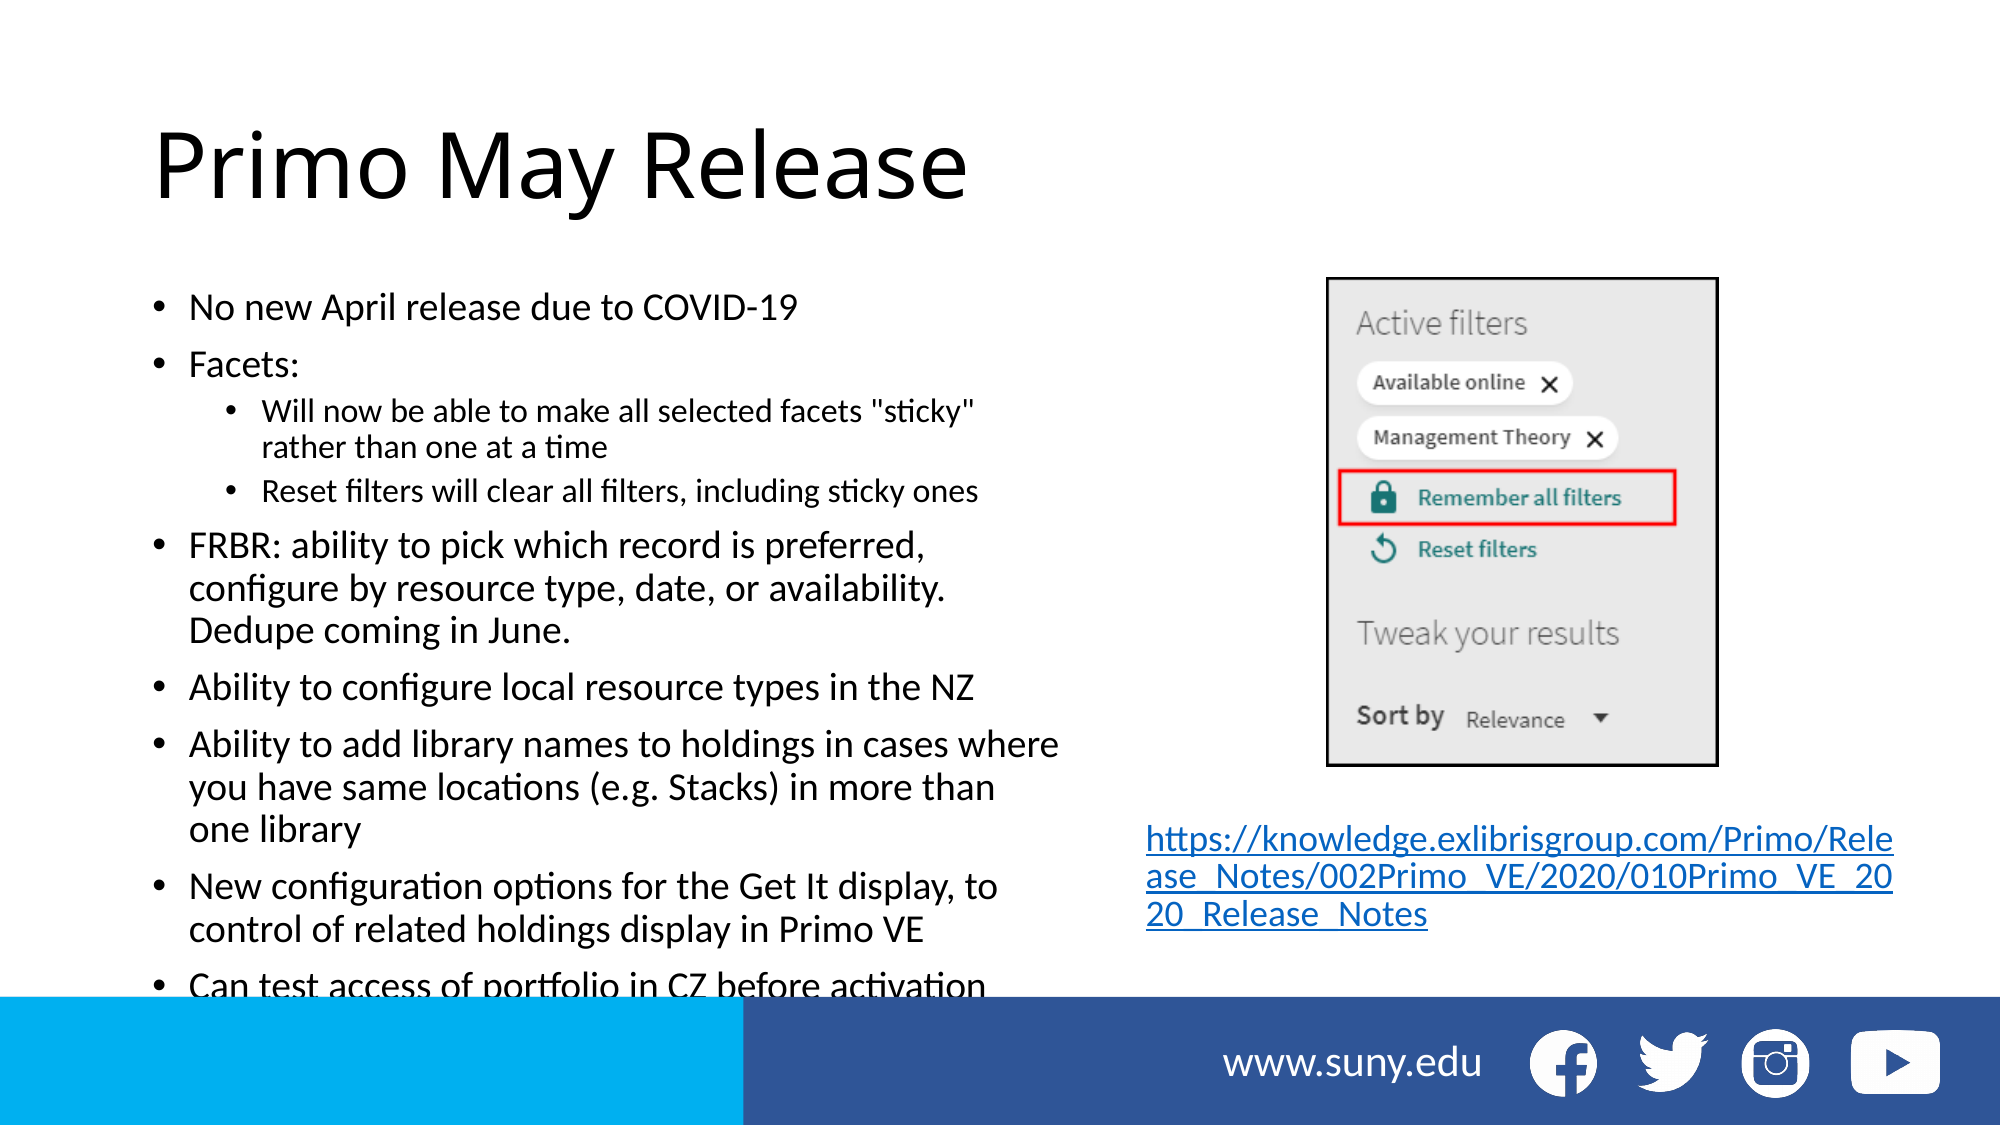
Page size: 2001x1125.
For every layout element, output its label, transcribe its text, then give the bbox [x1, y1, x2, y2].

list No new April release due to COVID-19 Facets: Will now be able to make all selected facets "sticky" rather than one at a time Reset filters will clear all filters, including sticky ones FRBR: ability to pick which record is preferred, configure by resource type, date, or availability. Dedupe coming in June. Ability to configure local resource types in the NZ Ability to add library names to holdings in cases where you have same locations (e.g. Stacks) in more than one library New configuration options for the Get It display, to control of related holdings display in Primo VE Can test access of portfolio in CZ before activation [137, 278, 1082, 996]
title Primo May Release [137, 59, 1863, 278]
text_box https://knowledge.exlibrisgroup.com/Primo/Release_Notes/002Primo_VE/2020/010Primo_VE_2020_Release_Notes [1130, 806, 1916, 867]
text_box [744, 996, 2000, 1125]
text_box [1029, 1025, 1940, 1098]
text_box [0, 996, 744, 1125]
picture [1326, 277, 1719, 767]
